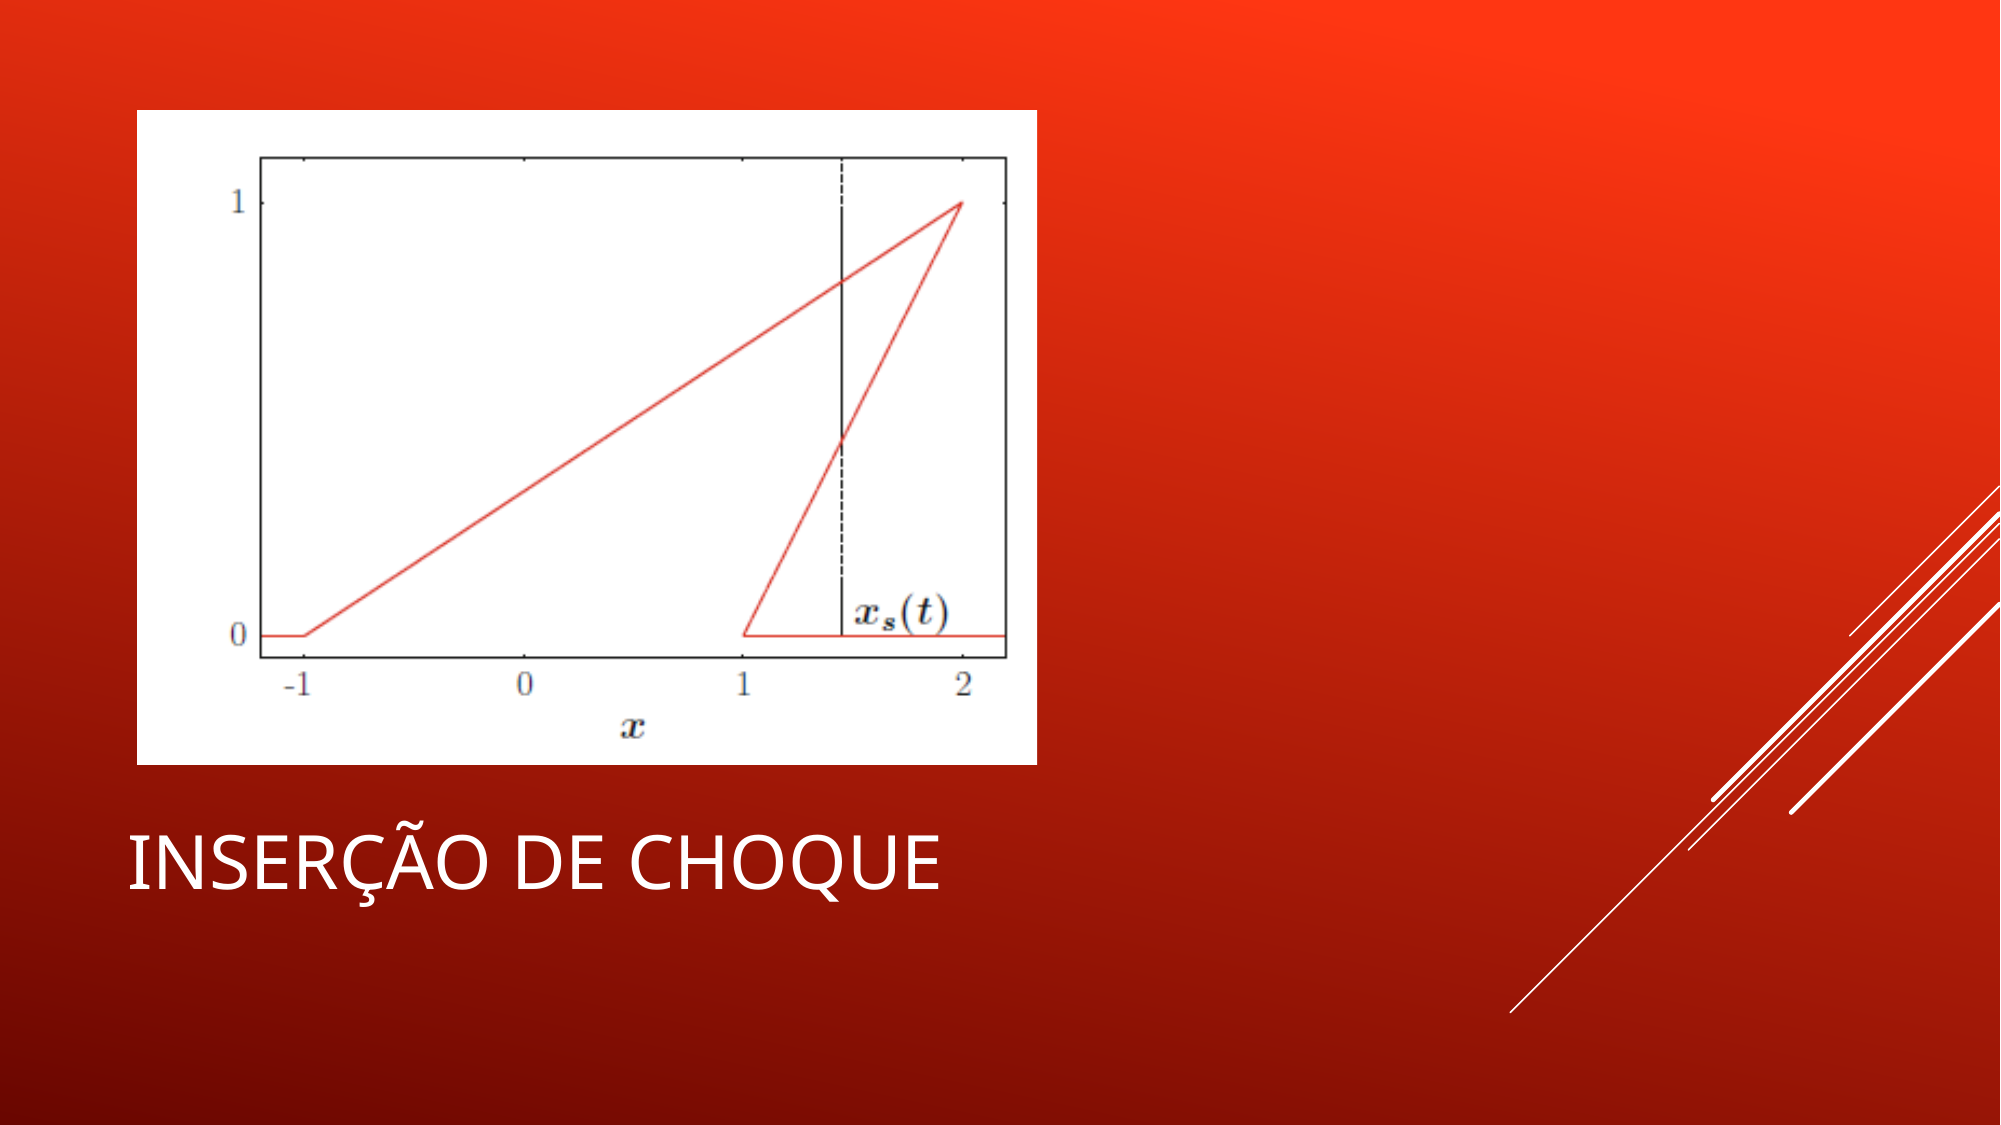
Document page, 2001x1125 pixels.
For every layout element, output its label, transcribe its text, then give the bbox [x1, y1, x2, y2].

title Inserção de choque [112, 736, 1513, 984]
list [136, 110, 1038, 765]
